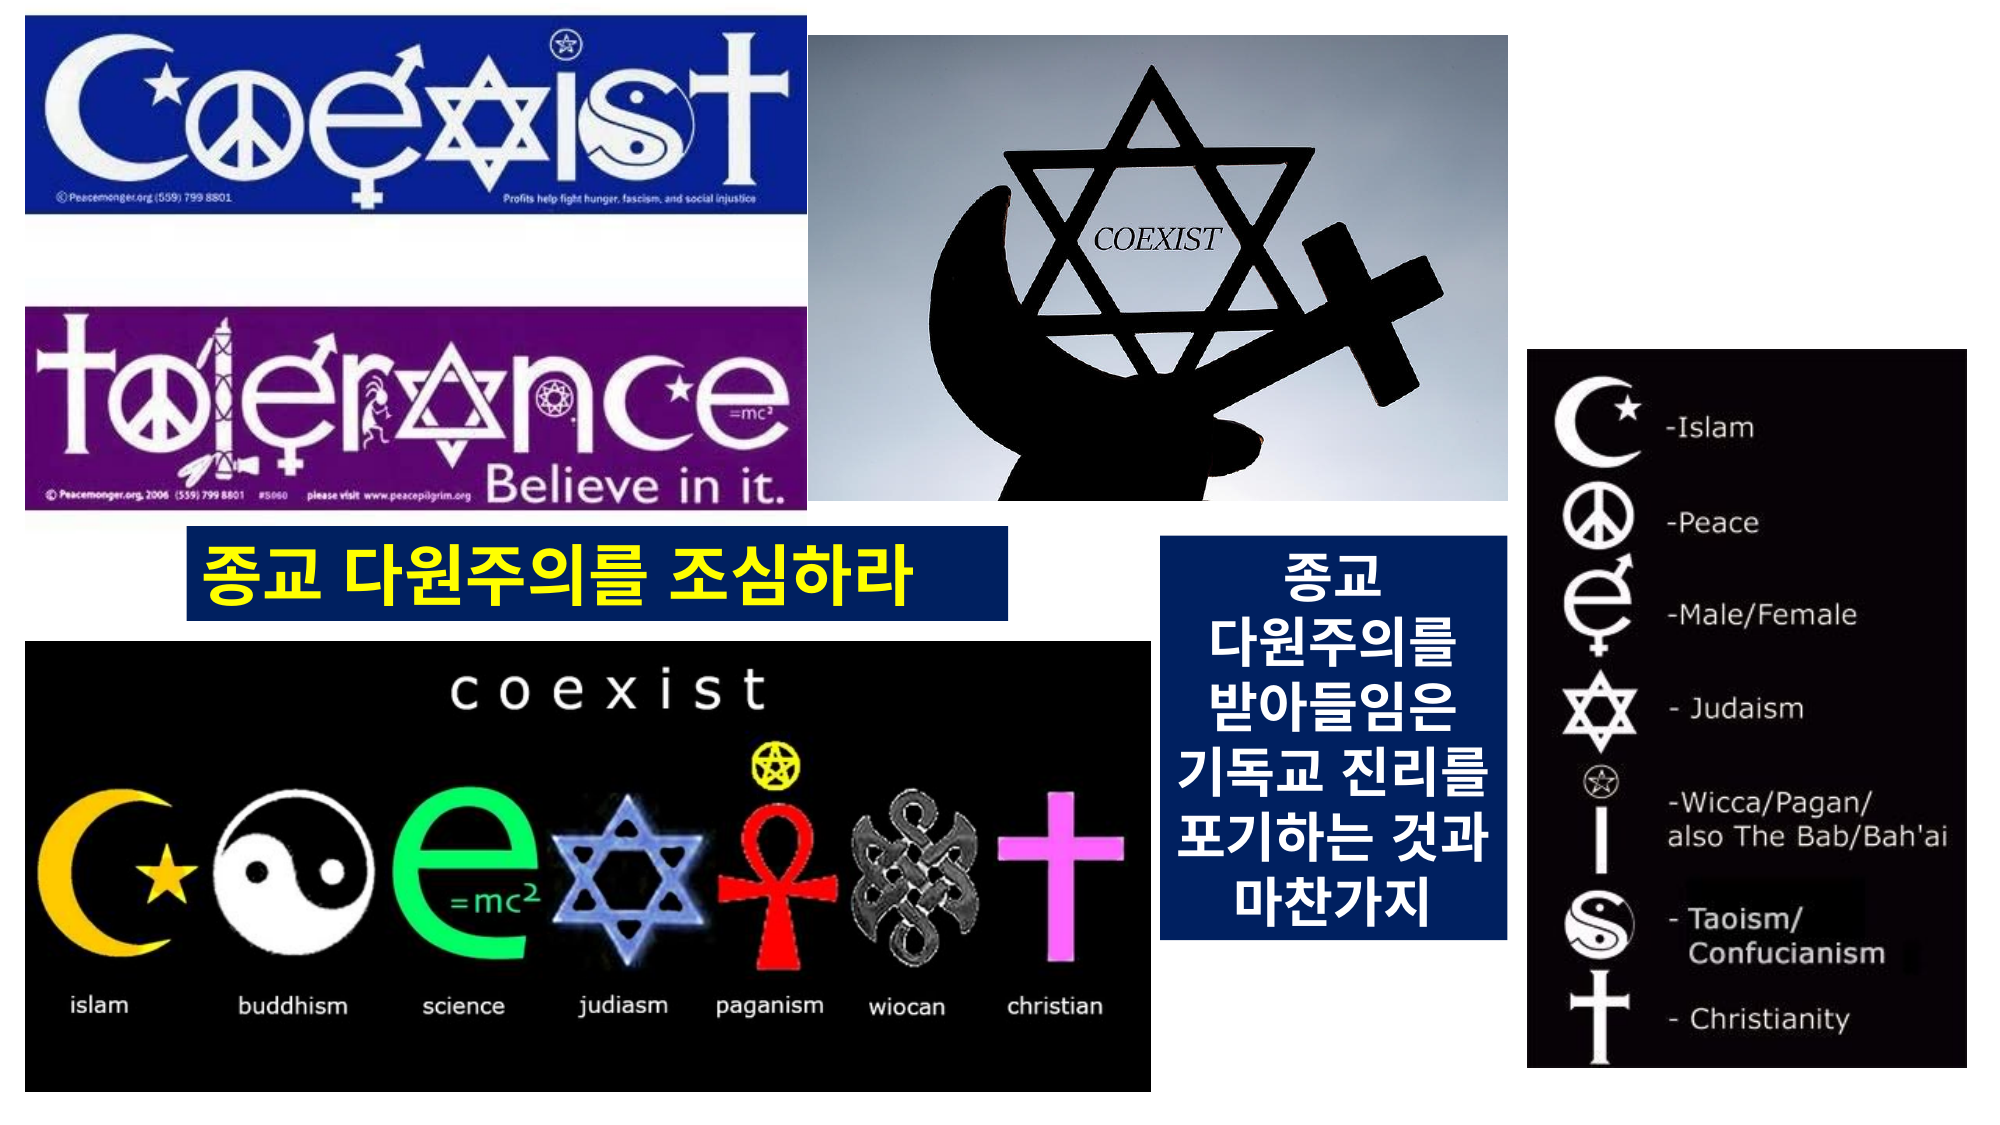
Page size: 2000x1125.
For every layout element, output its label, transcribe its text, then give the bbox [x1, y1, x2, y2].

text_box 종교 다원주의를 받아들임은 기독교 진리를 포기하는 것과 마찬가지 [1160, 535, 1508, 941]
picture [25, 3, 807, 534]
picture [808, 35, 1508, 502]
text_box 종교 다원주의를 조심하라 [186, 526, 1009, 621]
picture [24, 640, 1151, 1092]
picture [1527, 349, 1967, 1068]
